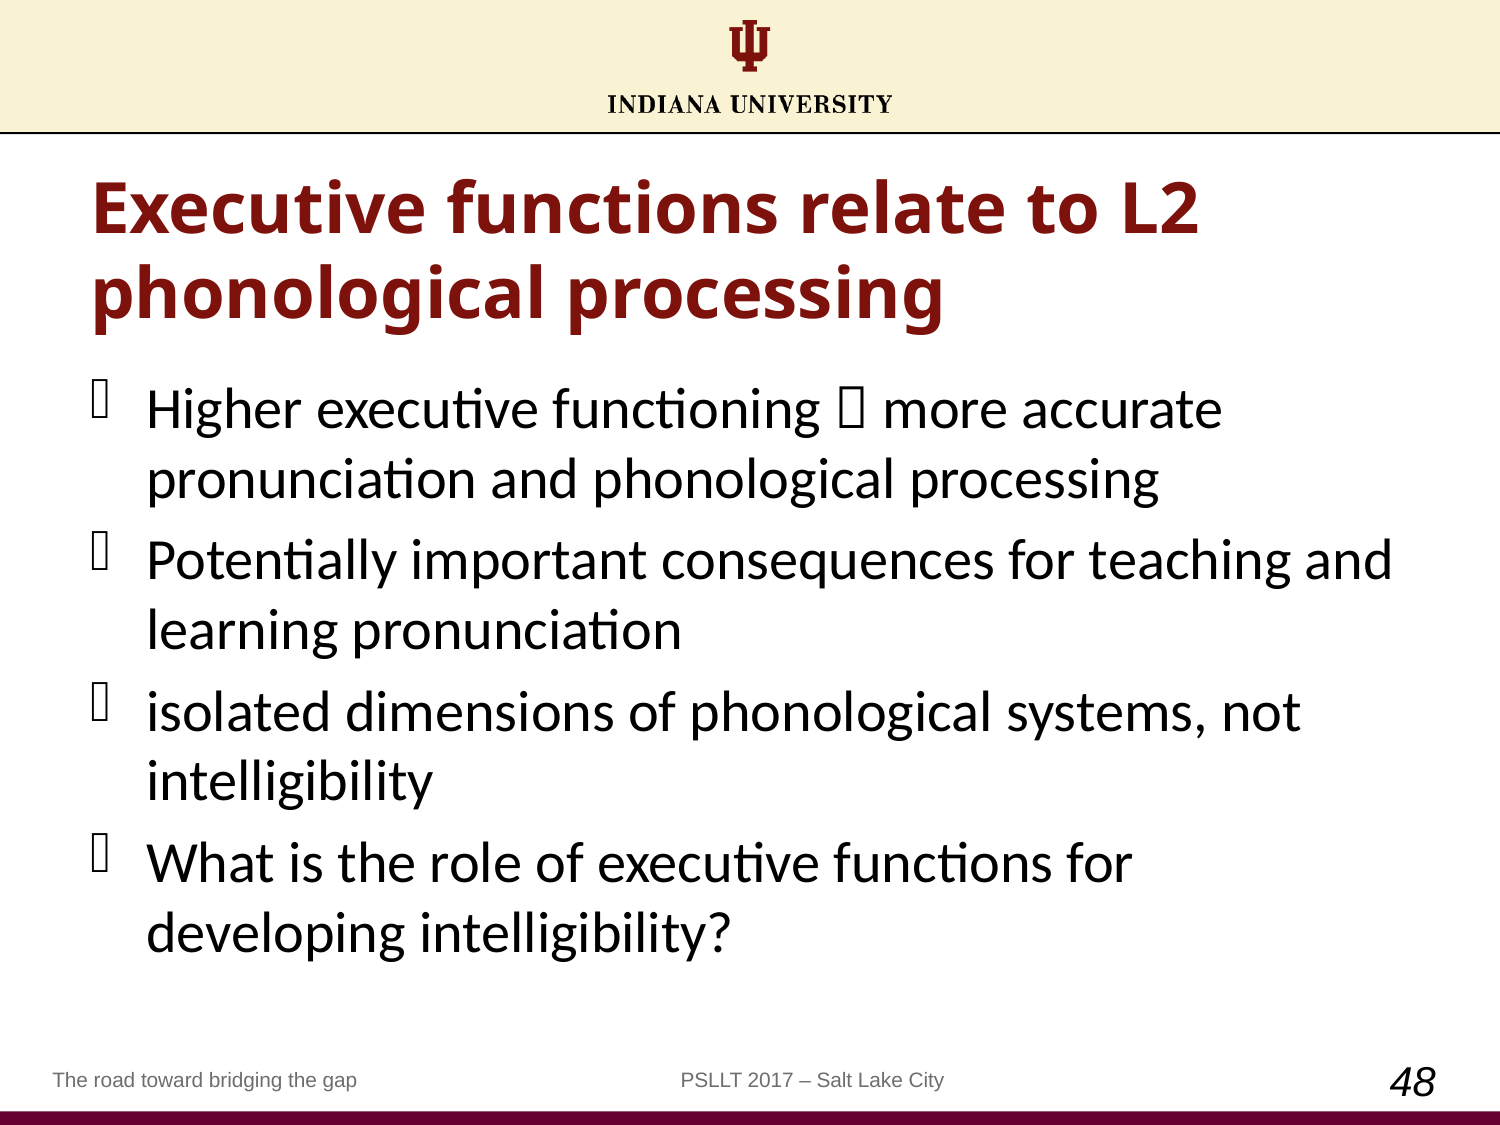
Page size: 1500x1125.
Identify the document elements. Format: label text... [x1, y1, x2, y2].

title Executive functions relate to L2 phonological processing [75, 154, 1417, 342]
picture [608, 20, 892, 113]
list Higher executive functioning  more accurate pronunciation and phonological processing Potentially important consequences for teaching and learning pronunciation isolated dimensions of phonological systems, not intelligibility What is the role of executive functions for developing intelligibility? [75, 362, 1417, 1038]
